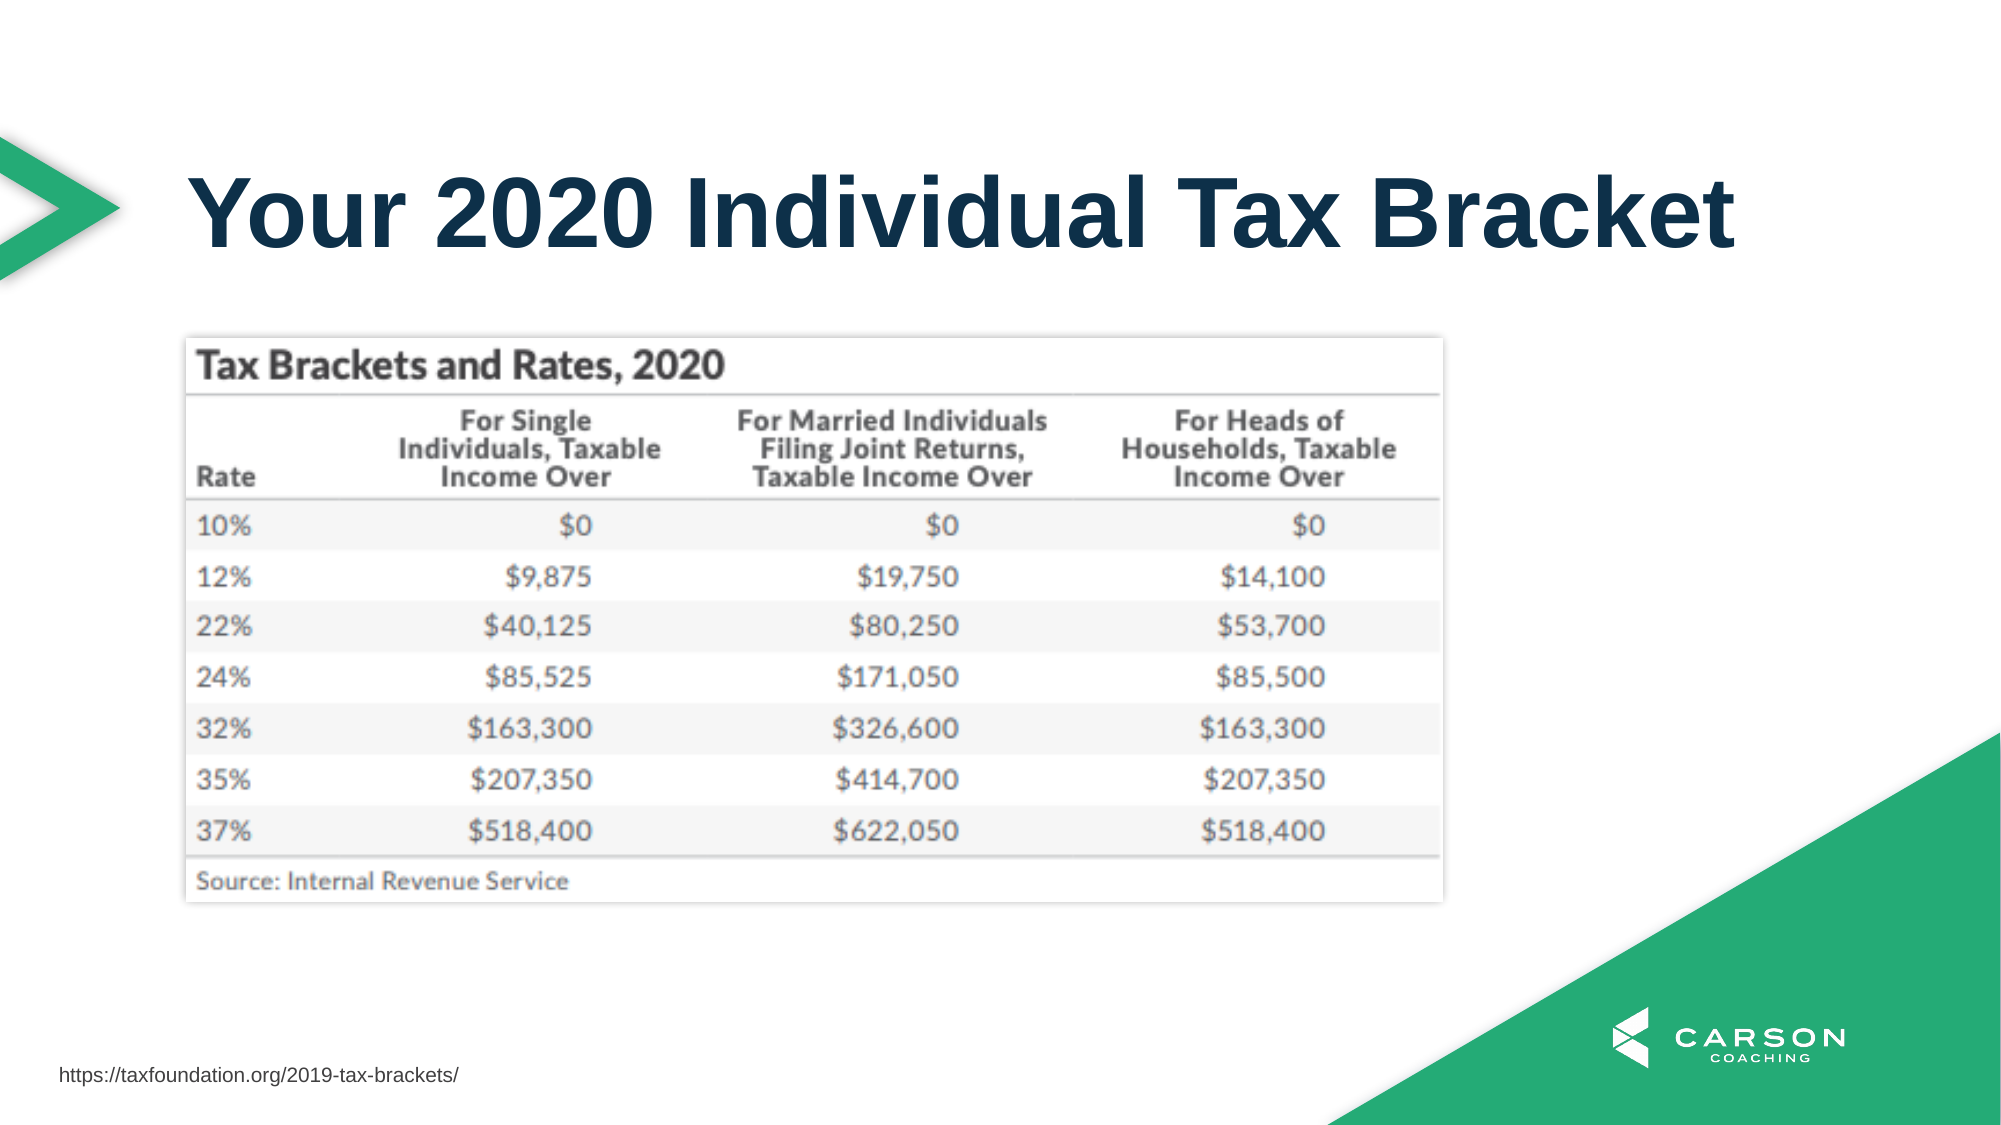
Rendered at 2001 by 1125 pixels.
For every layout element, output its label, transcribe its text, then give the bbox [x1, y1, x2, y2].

list Your 2020 Individual Tax Bracket [186, 166, 1810, 353]
list https://taxfoundation.org/2019-tax-brackets/ [58, 1061, 1682, 1087]
picture [1577, 986, 1880, 1089]
picture [186, 338, 1443, 902]
